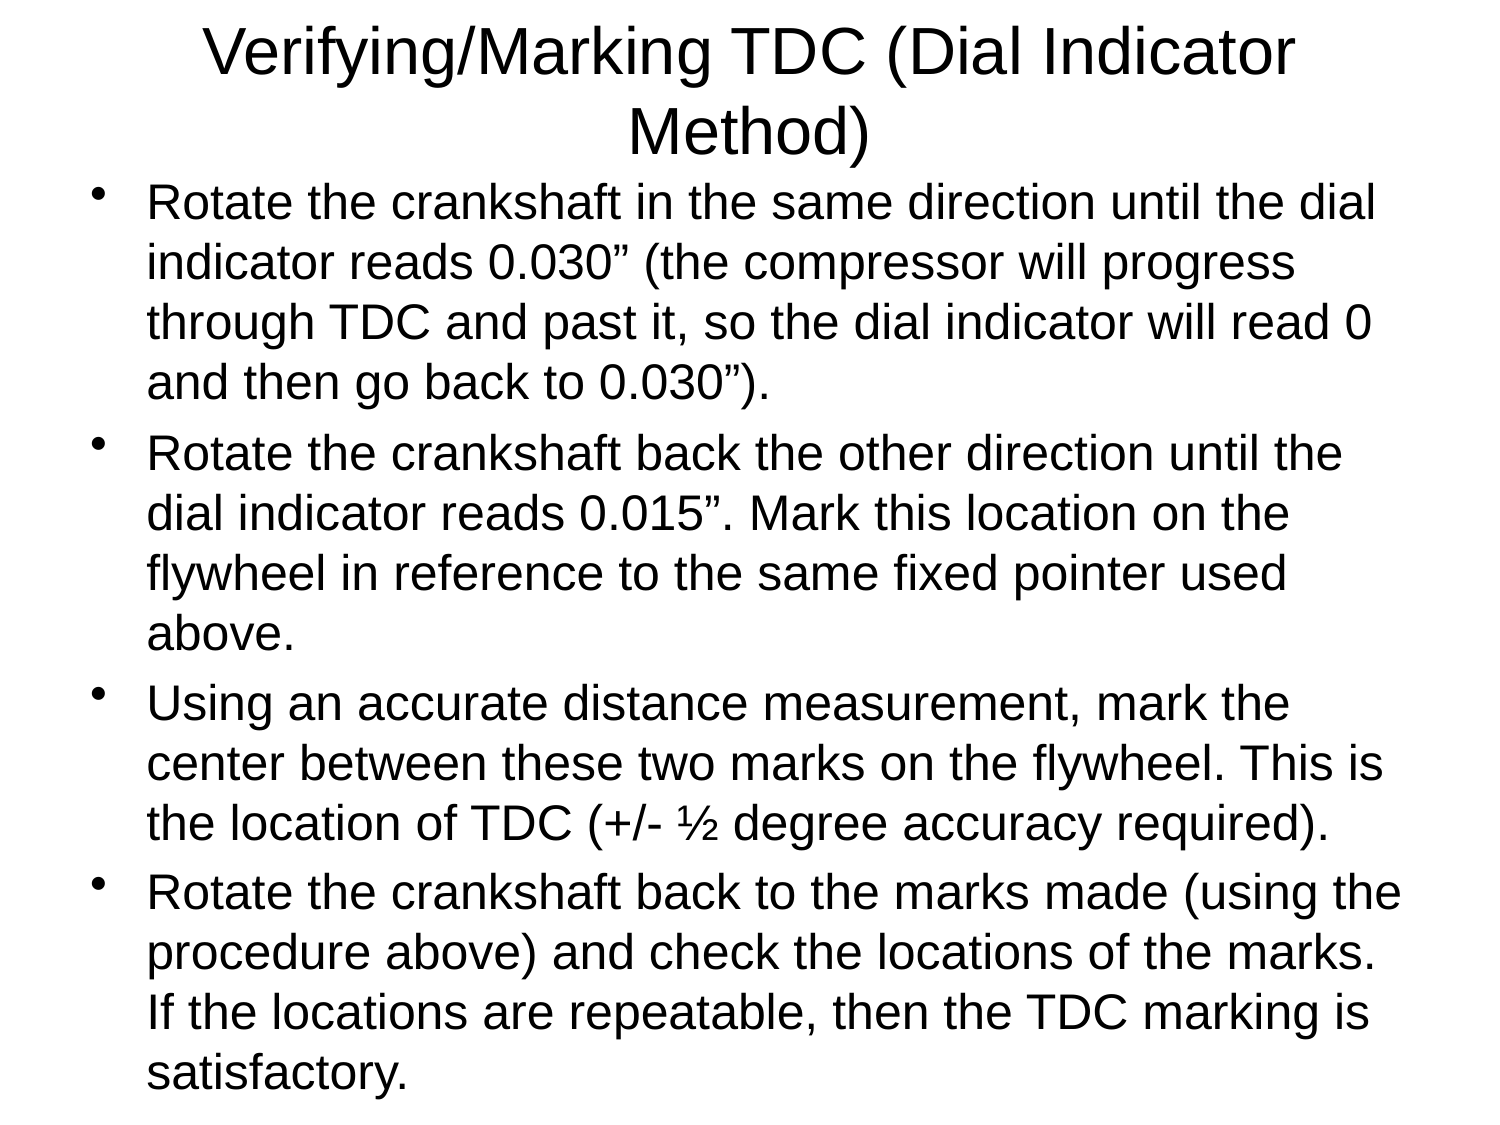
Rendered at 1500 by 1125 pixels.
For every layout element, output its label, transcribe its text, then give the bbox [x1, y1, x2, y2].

title Verifying/Marking TDC (Dial Indicator Method) [75, 24, 1425, 150]
list Rotate the crankshaft in the same direction until the dial indicator reads 0.030” (the compressor will progress through TDC and past it, so the dial indicator will read 0 and then go back to 0.030”). Rotate the crankshaft back the other direction until the dial indicator reads 0.015”. Mark this location on the flywheel in reference to the same fixed pointer used above. Using an accurate distance measurement, mark the center between these two marks on the flywheel. This is the location of TDC (+/- ½ degree accuracy required). Rotate the crankshaft back to the marks made (using the procedure above) and check the locations of the marks. If the locations are repeatable, then the TDC marking is satisfactory. [75, 162, 1425, 1088]
